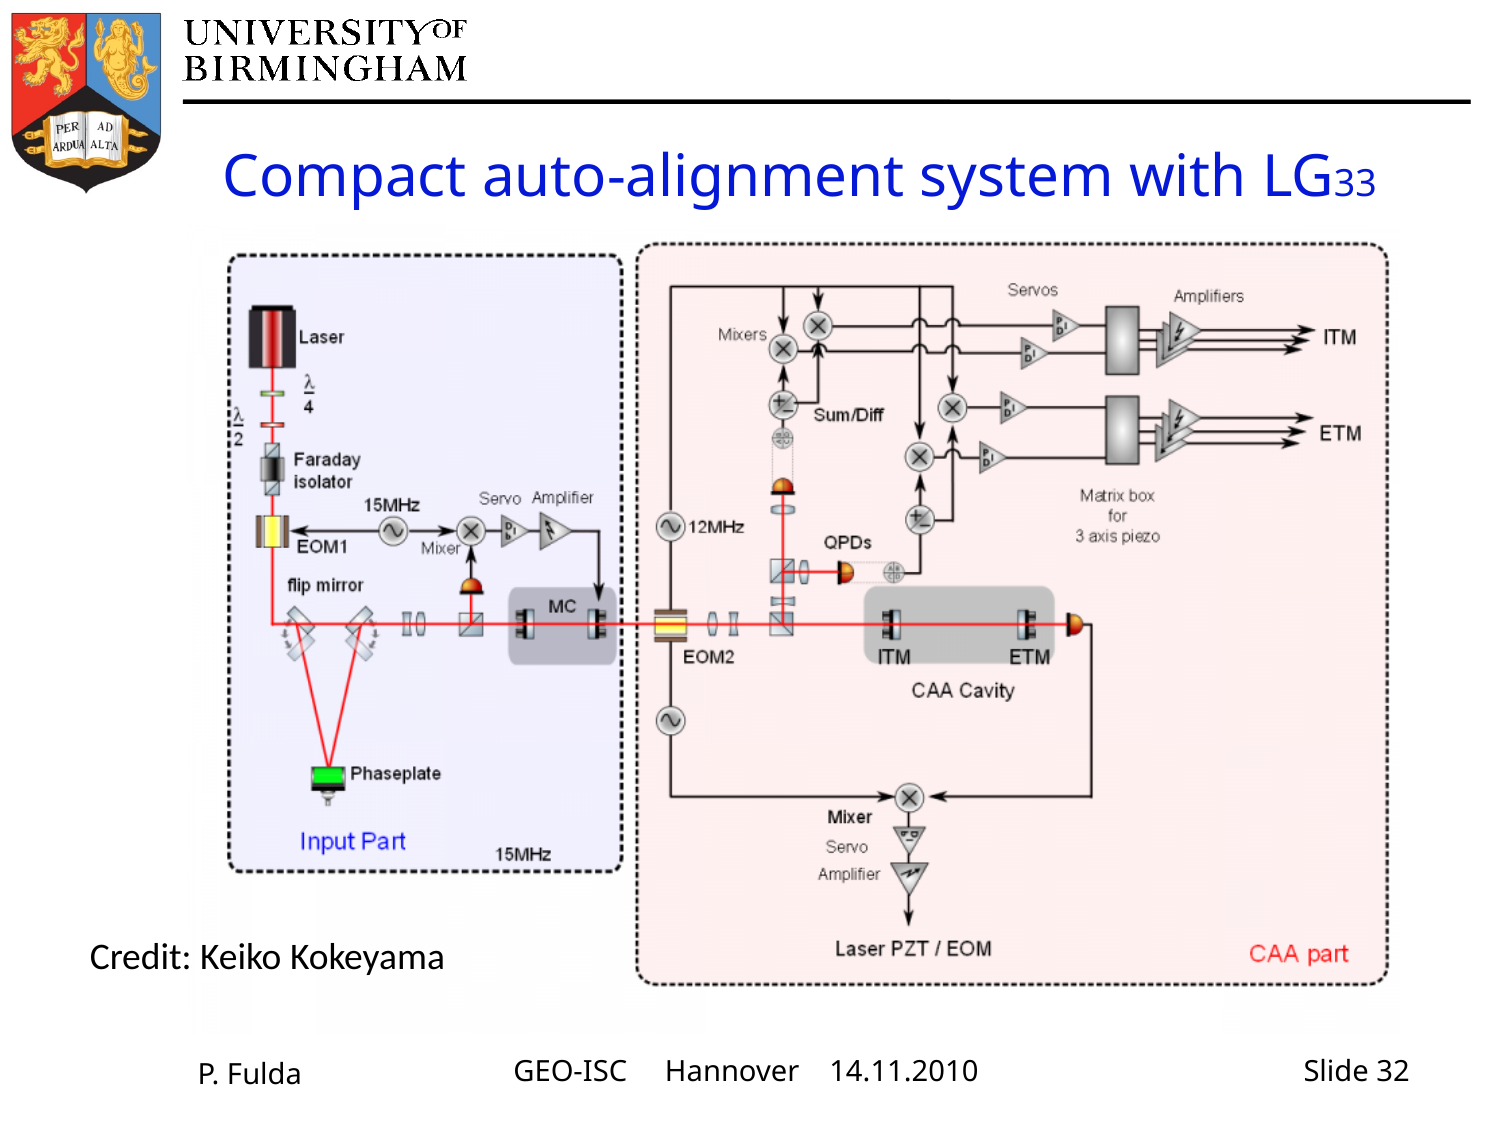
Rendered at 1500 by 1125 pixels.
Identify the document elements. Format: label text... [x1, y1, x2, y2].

slide_number P. Fulda [75, 1042, 425, 1103]
text_box Credit: Keiko Kokeyama [75, 924, 182, 985]
picture [182, 19, 467, 79]
picture [5, 7, 167, 197]
slide_number 32 [1074, 1042, 1425, 1103]
picture [187, 224, 1401, 1034]
title Compact auto-alignment system with LG33 [125, 79, 1475, 268]
footer GEO-ISC Hannover 14.11.2010 [454, 1043, 1046, 1103]
